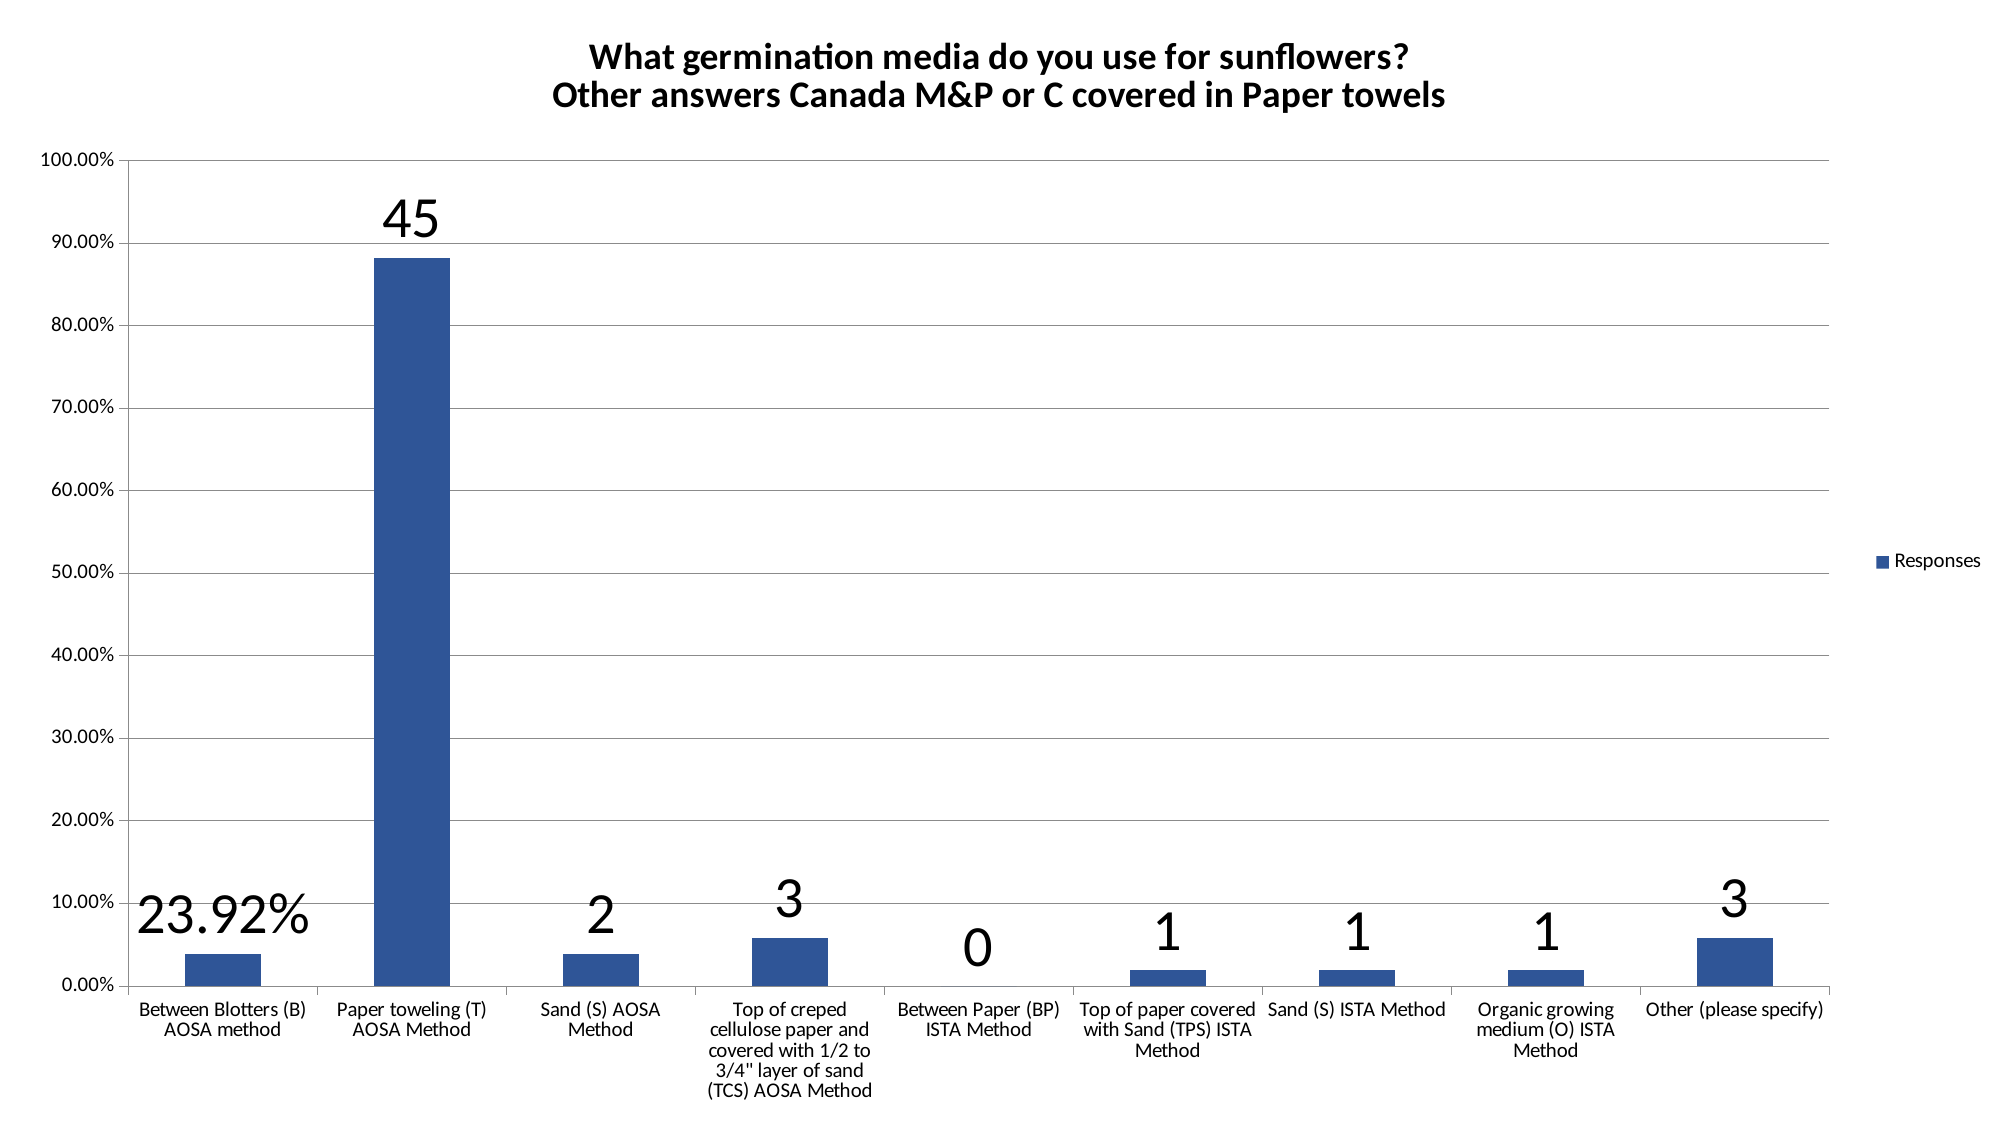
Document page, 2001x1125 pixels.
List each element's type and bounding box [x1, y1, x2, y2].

chart [0, 0, 2000, 1125]
